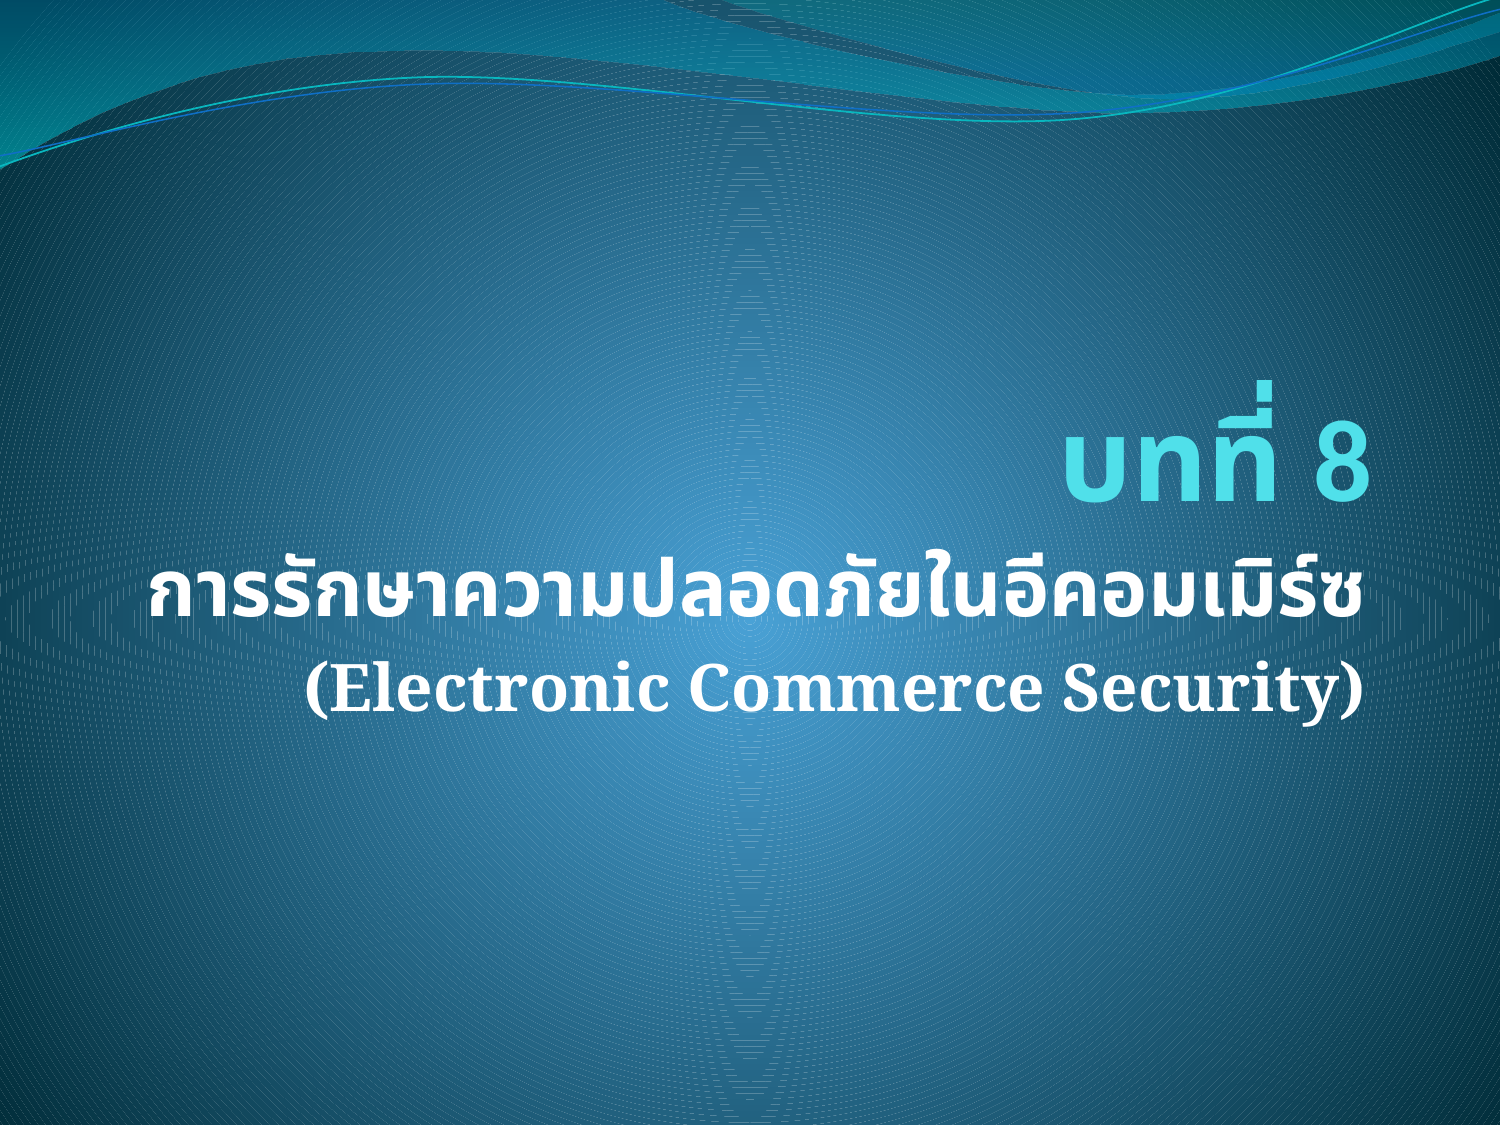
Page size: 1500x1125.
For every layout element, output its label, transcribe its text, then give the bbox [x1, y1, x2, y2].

title บทที่ 8 [87, 224, 1376, 525]
subtitle การรักษาความปลอดภัยในอีคอมเมิร์ซ (Electronic Commerce Security) [87, 529, 1376, 818]
